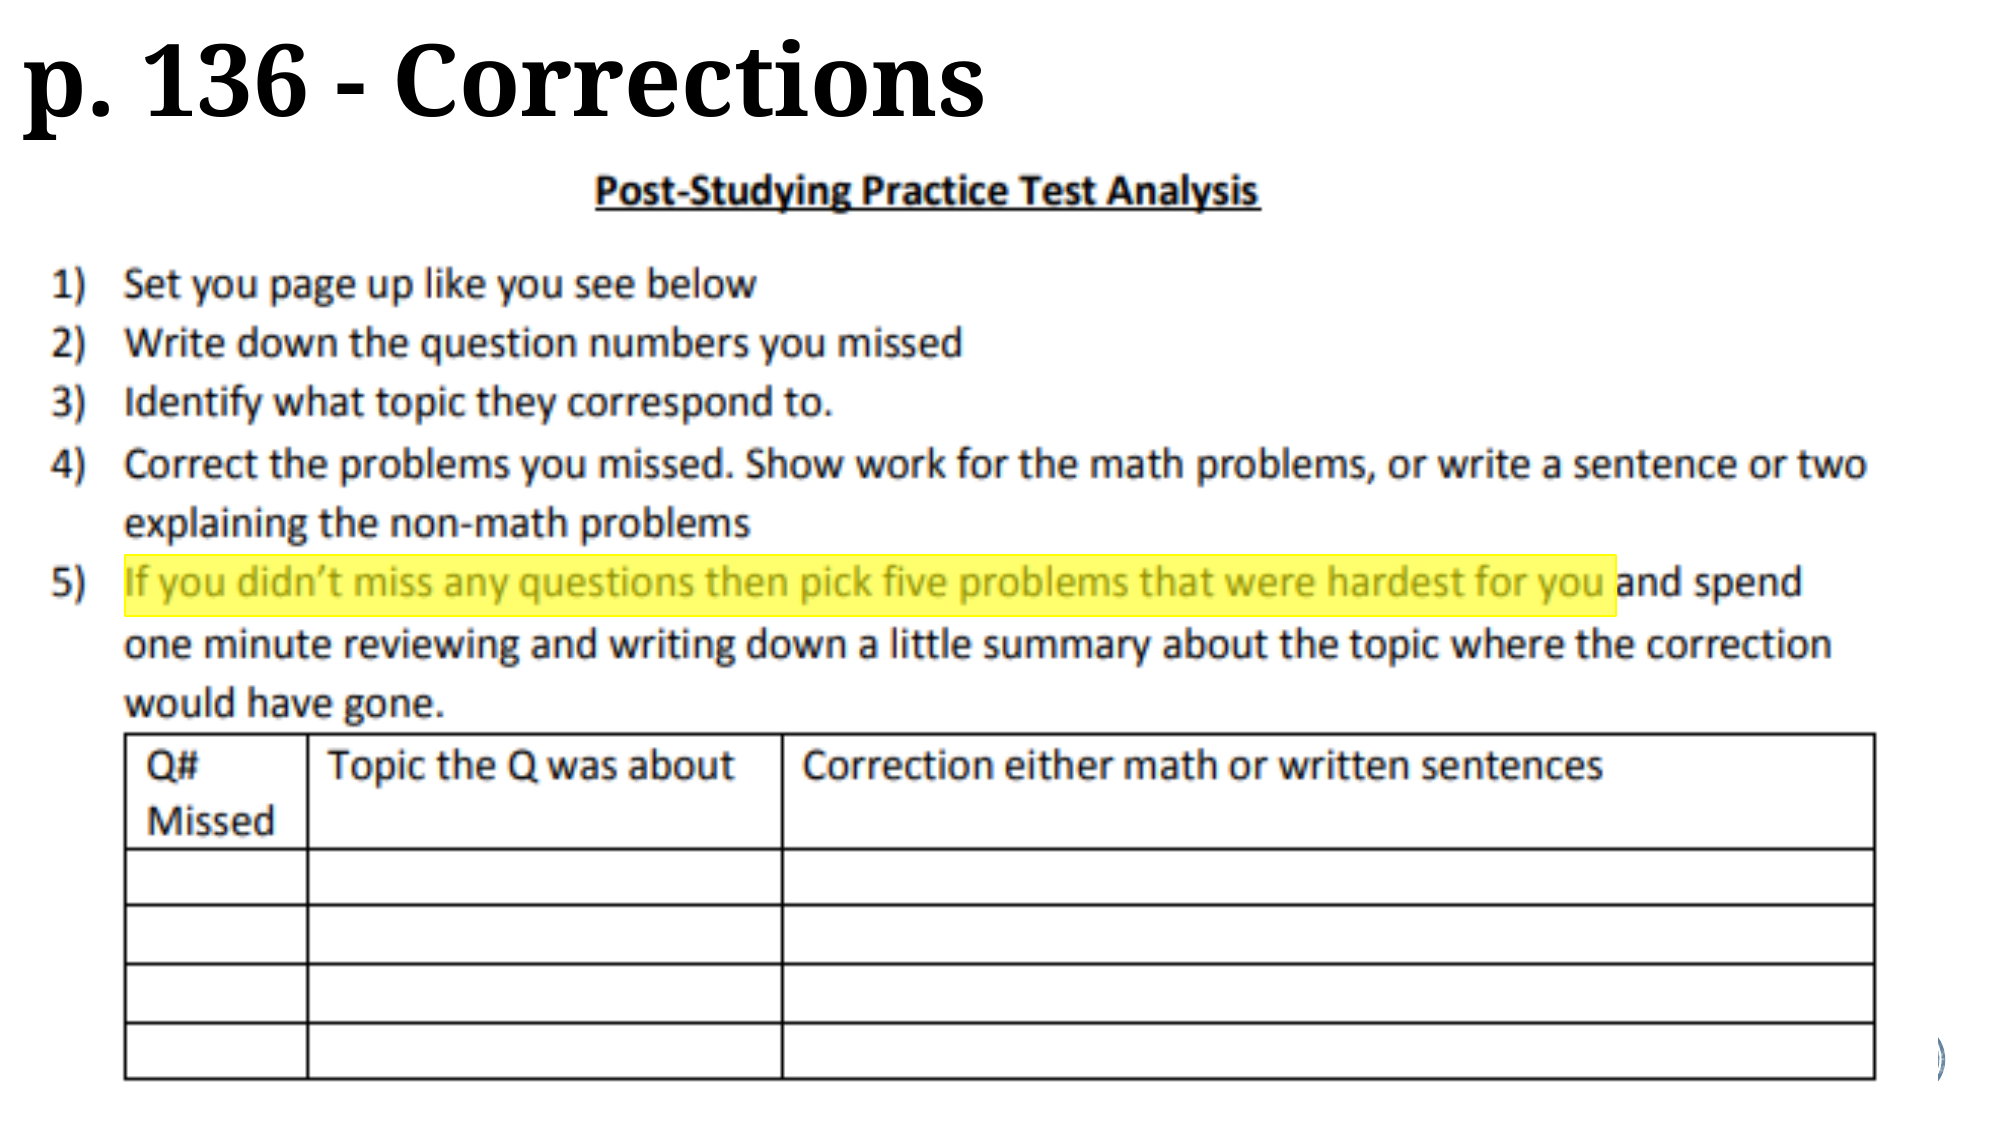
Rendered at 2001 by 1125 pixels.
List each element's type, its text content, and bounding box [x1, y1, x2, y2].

title p. 136 - Corrections [7, 0, 1658, 158]
picture [0, 159, 1938, 1125]
